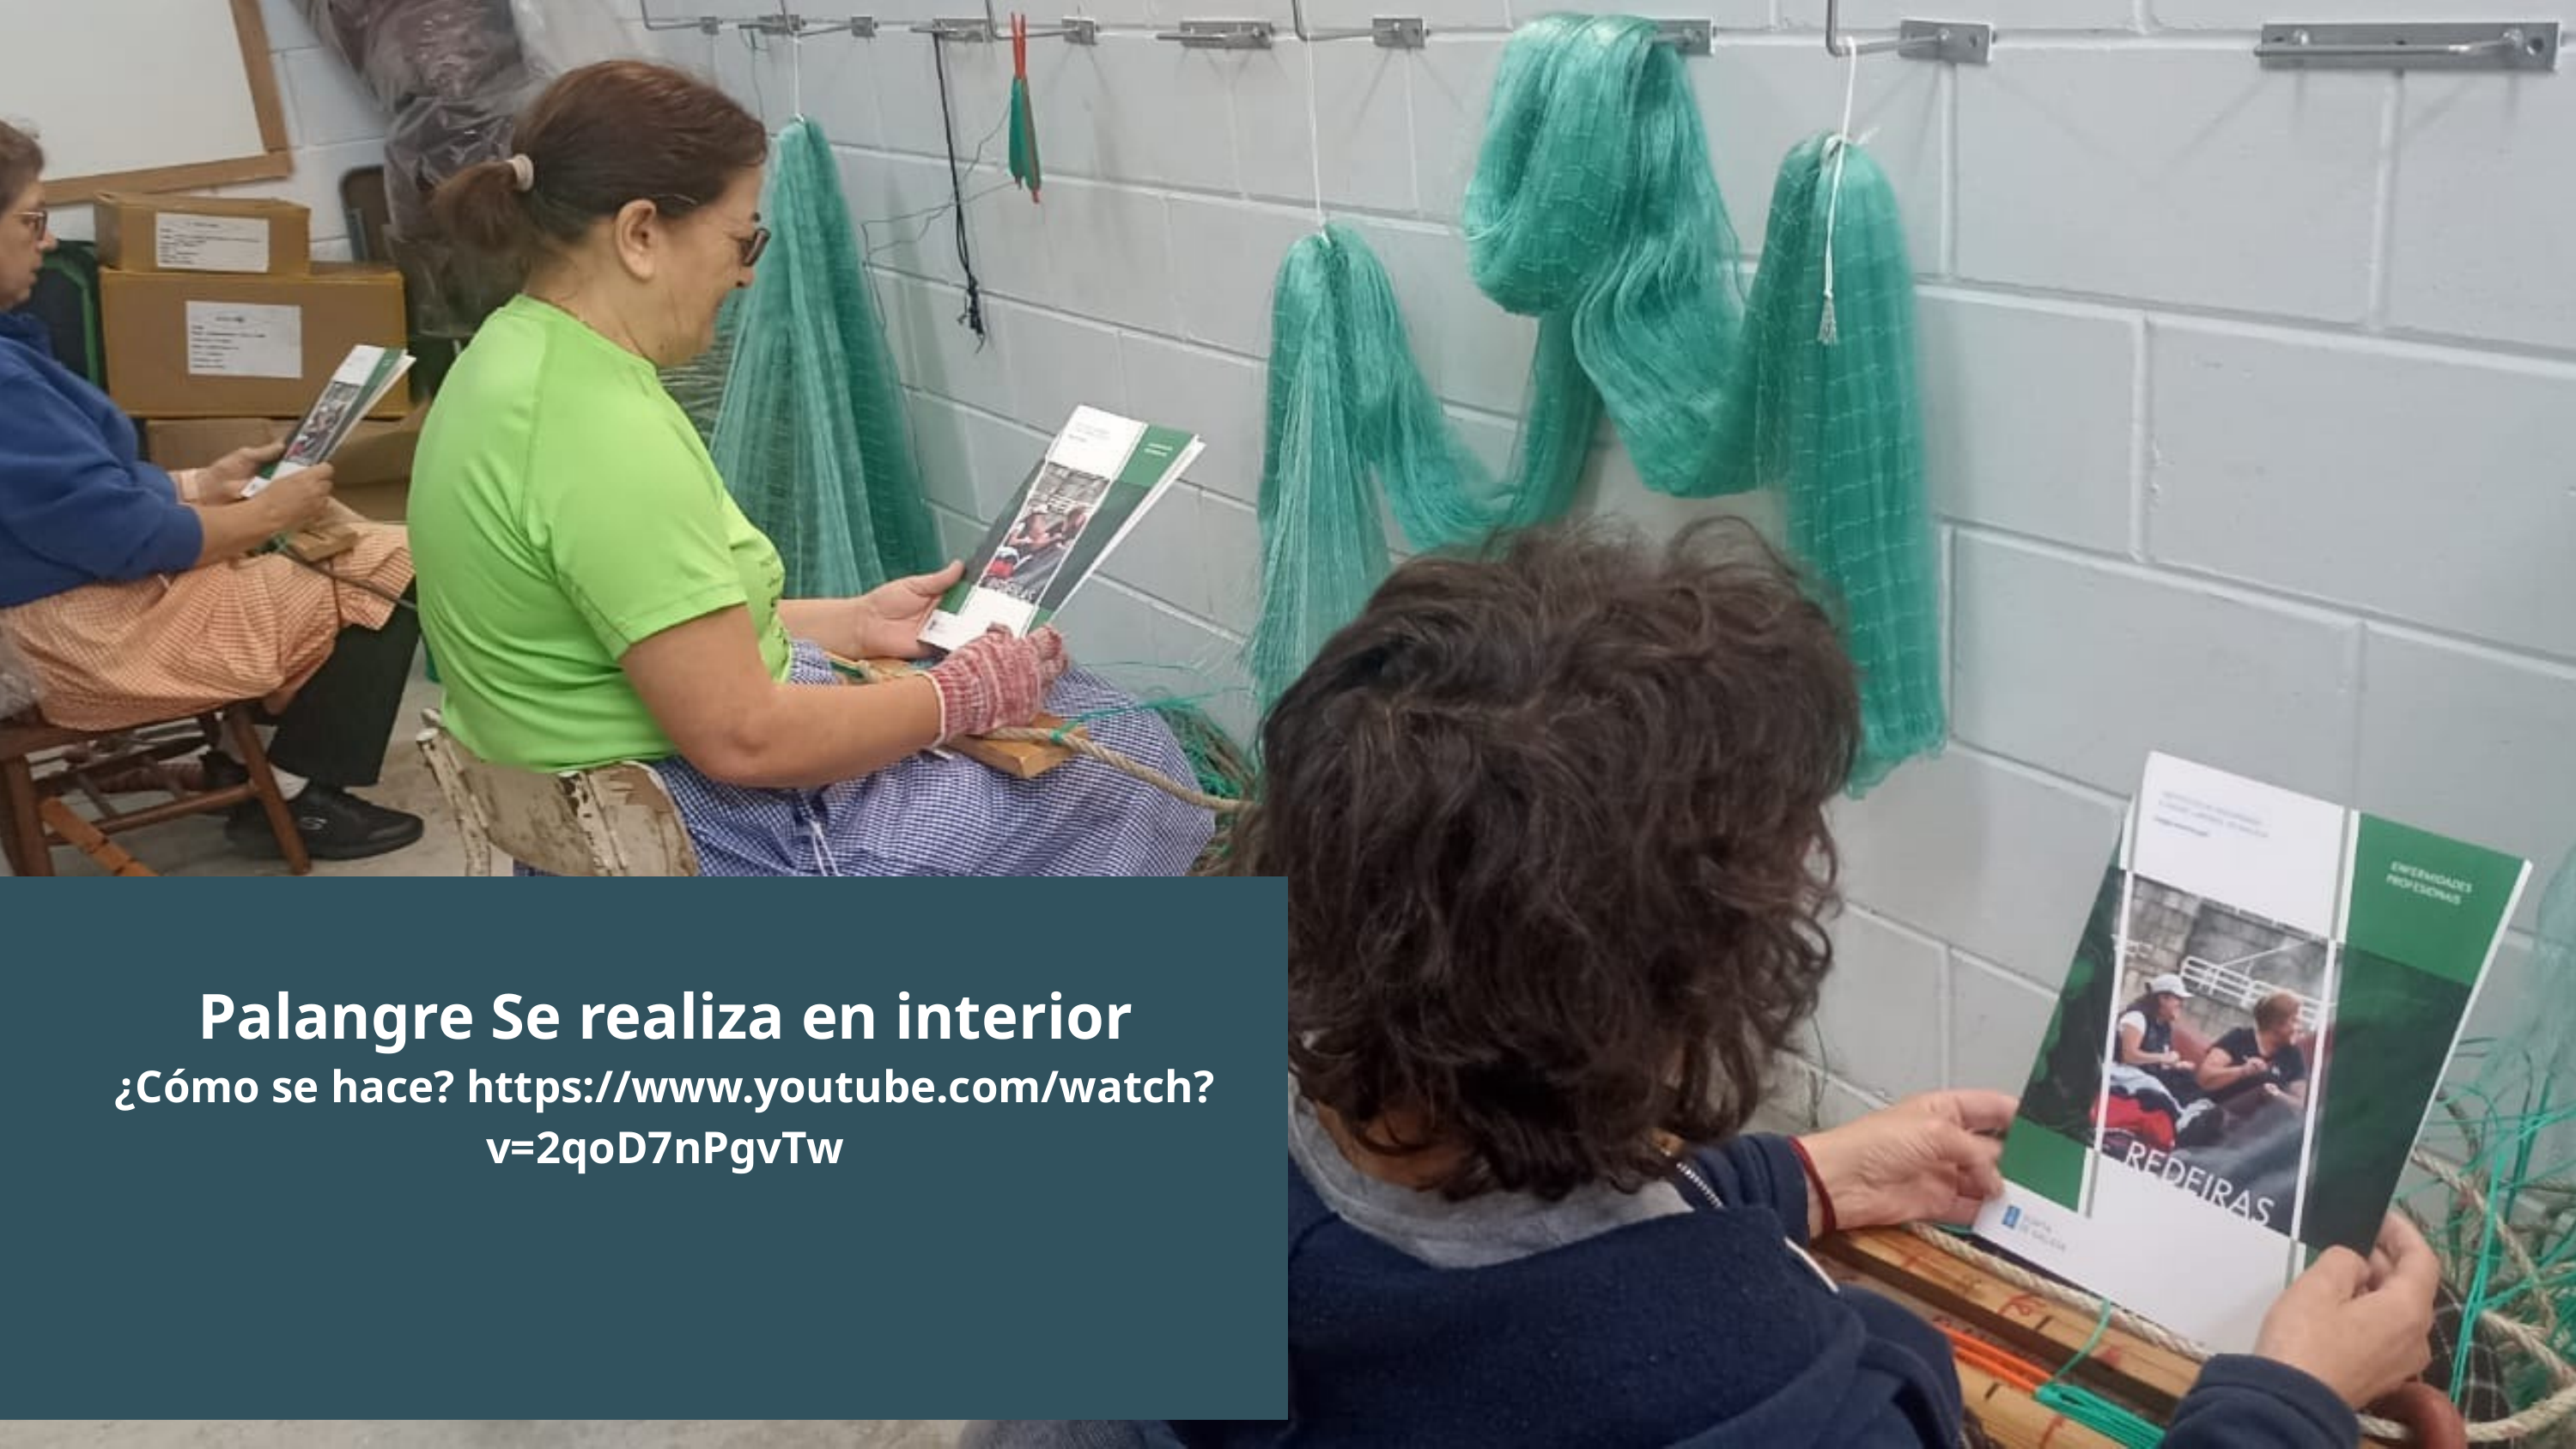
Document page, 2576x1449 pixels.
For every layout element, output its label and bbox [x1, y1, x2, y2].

text_box [0, 876, 1289, 1420]
text_box [0, 0, 2576, 1449]
